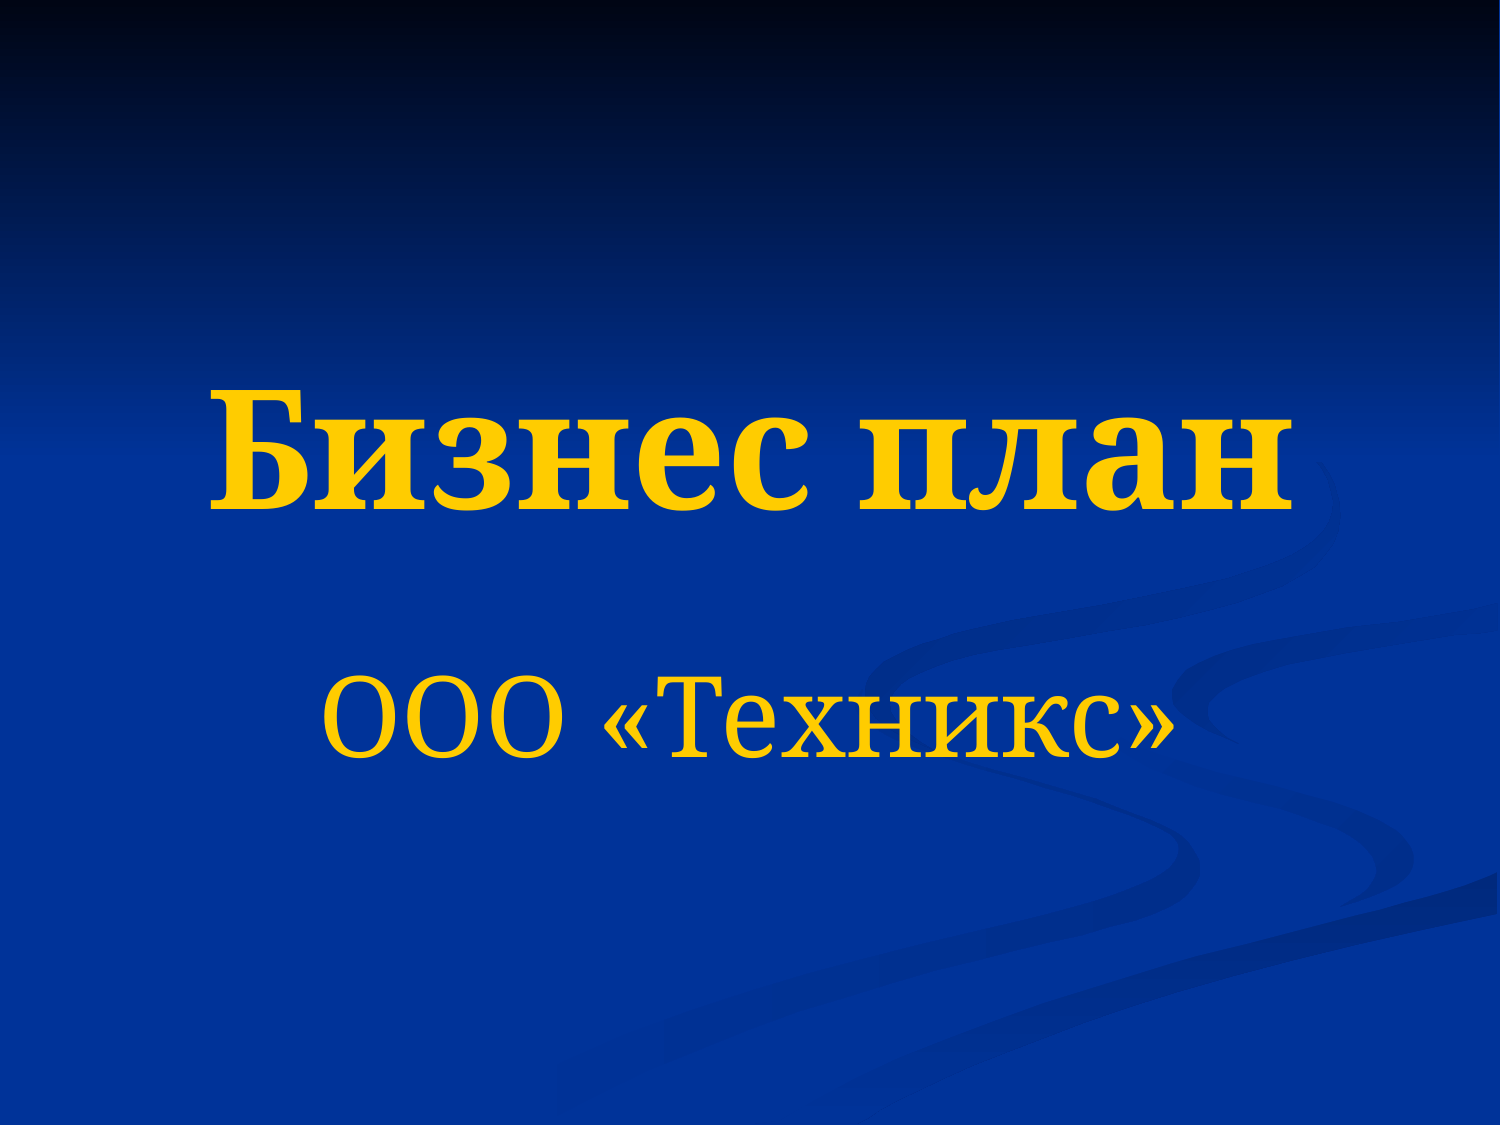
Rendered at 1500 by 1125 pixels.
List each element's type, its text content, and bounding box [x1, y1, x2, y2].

subtitle ООО «Техникс» [224, 637, 1276, 926]
title Бизнес план [112, 284, 1388, 601]
